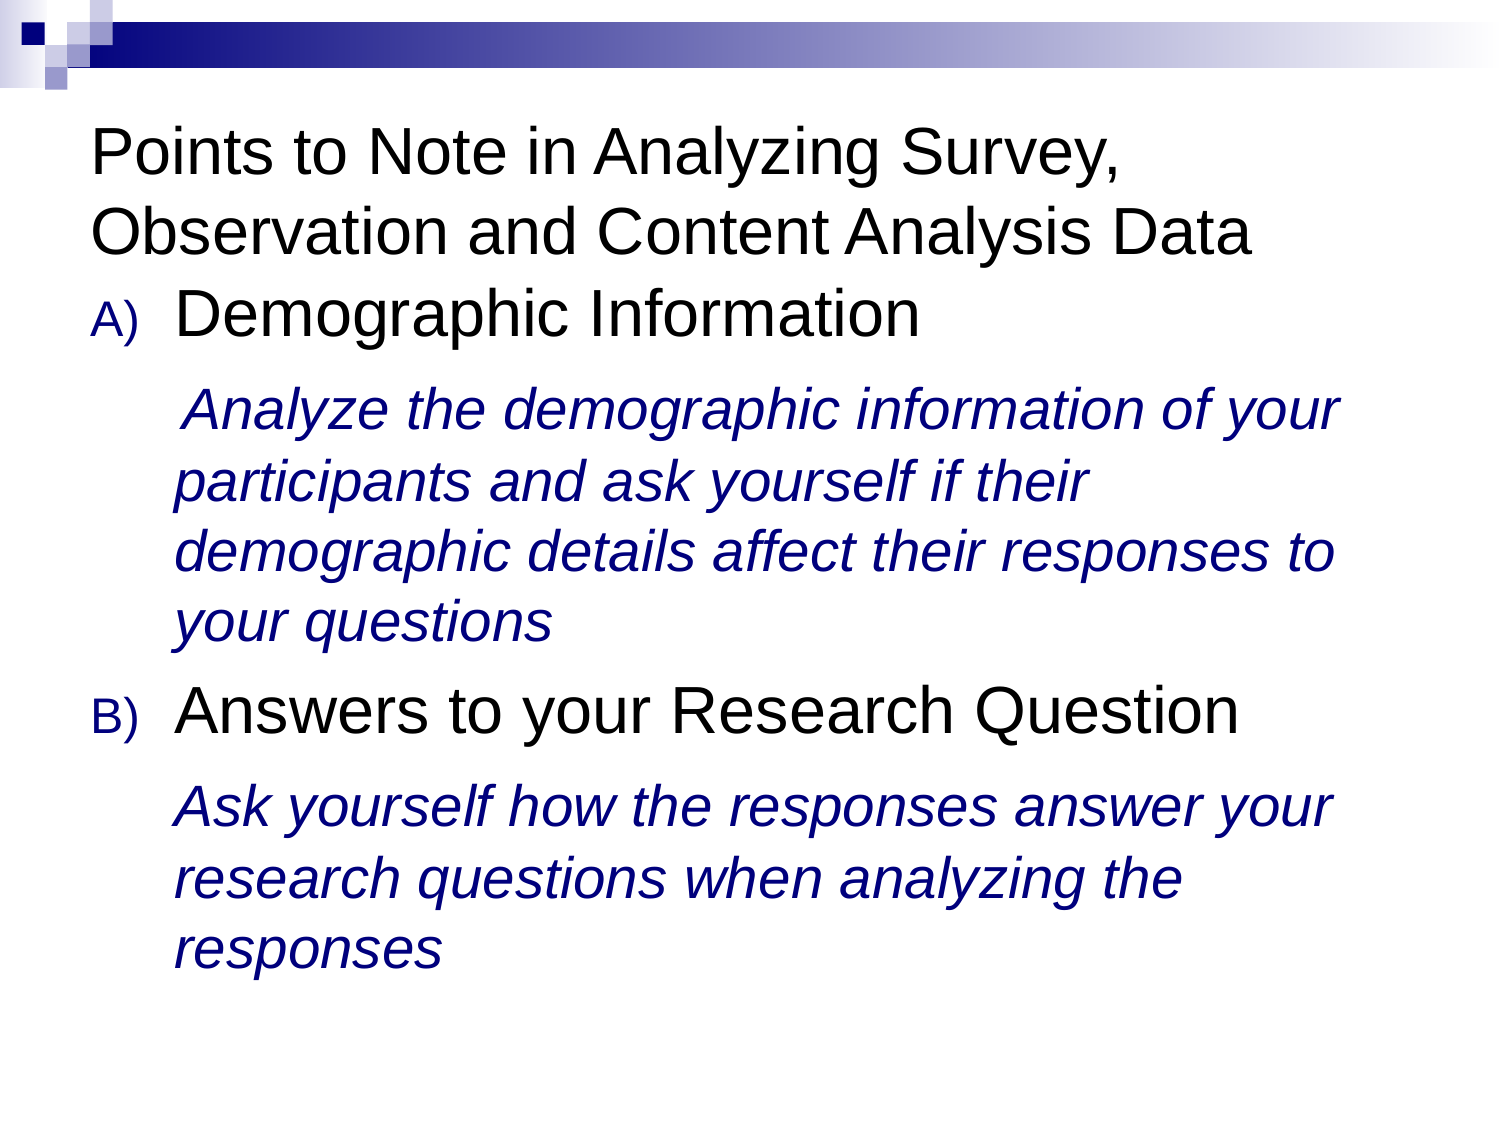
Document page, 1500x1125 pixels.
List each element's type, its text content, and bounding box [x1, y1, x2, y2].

title Points to Note in Analyzing Survey, Observation and Content Analysis Data [75, 75, 1425, 262]
list Demographic Information Analyze the demographic information of your participants and ask yourself if their demographic details affect their responses to your questions Answers to your Research Question Ask yourself how the responses answer your research questions when analyzing the responses [75, 262, 1425, 963]
